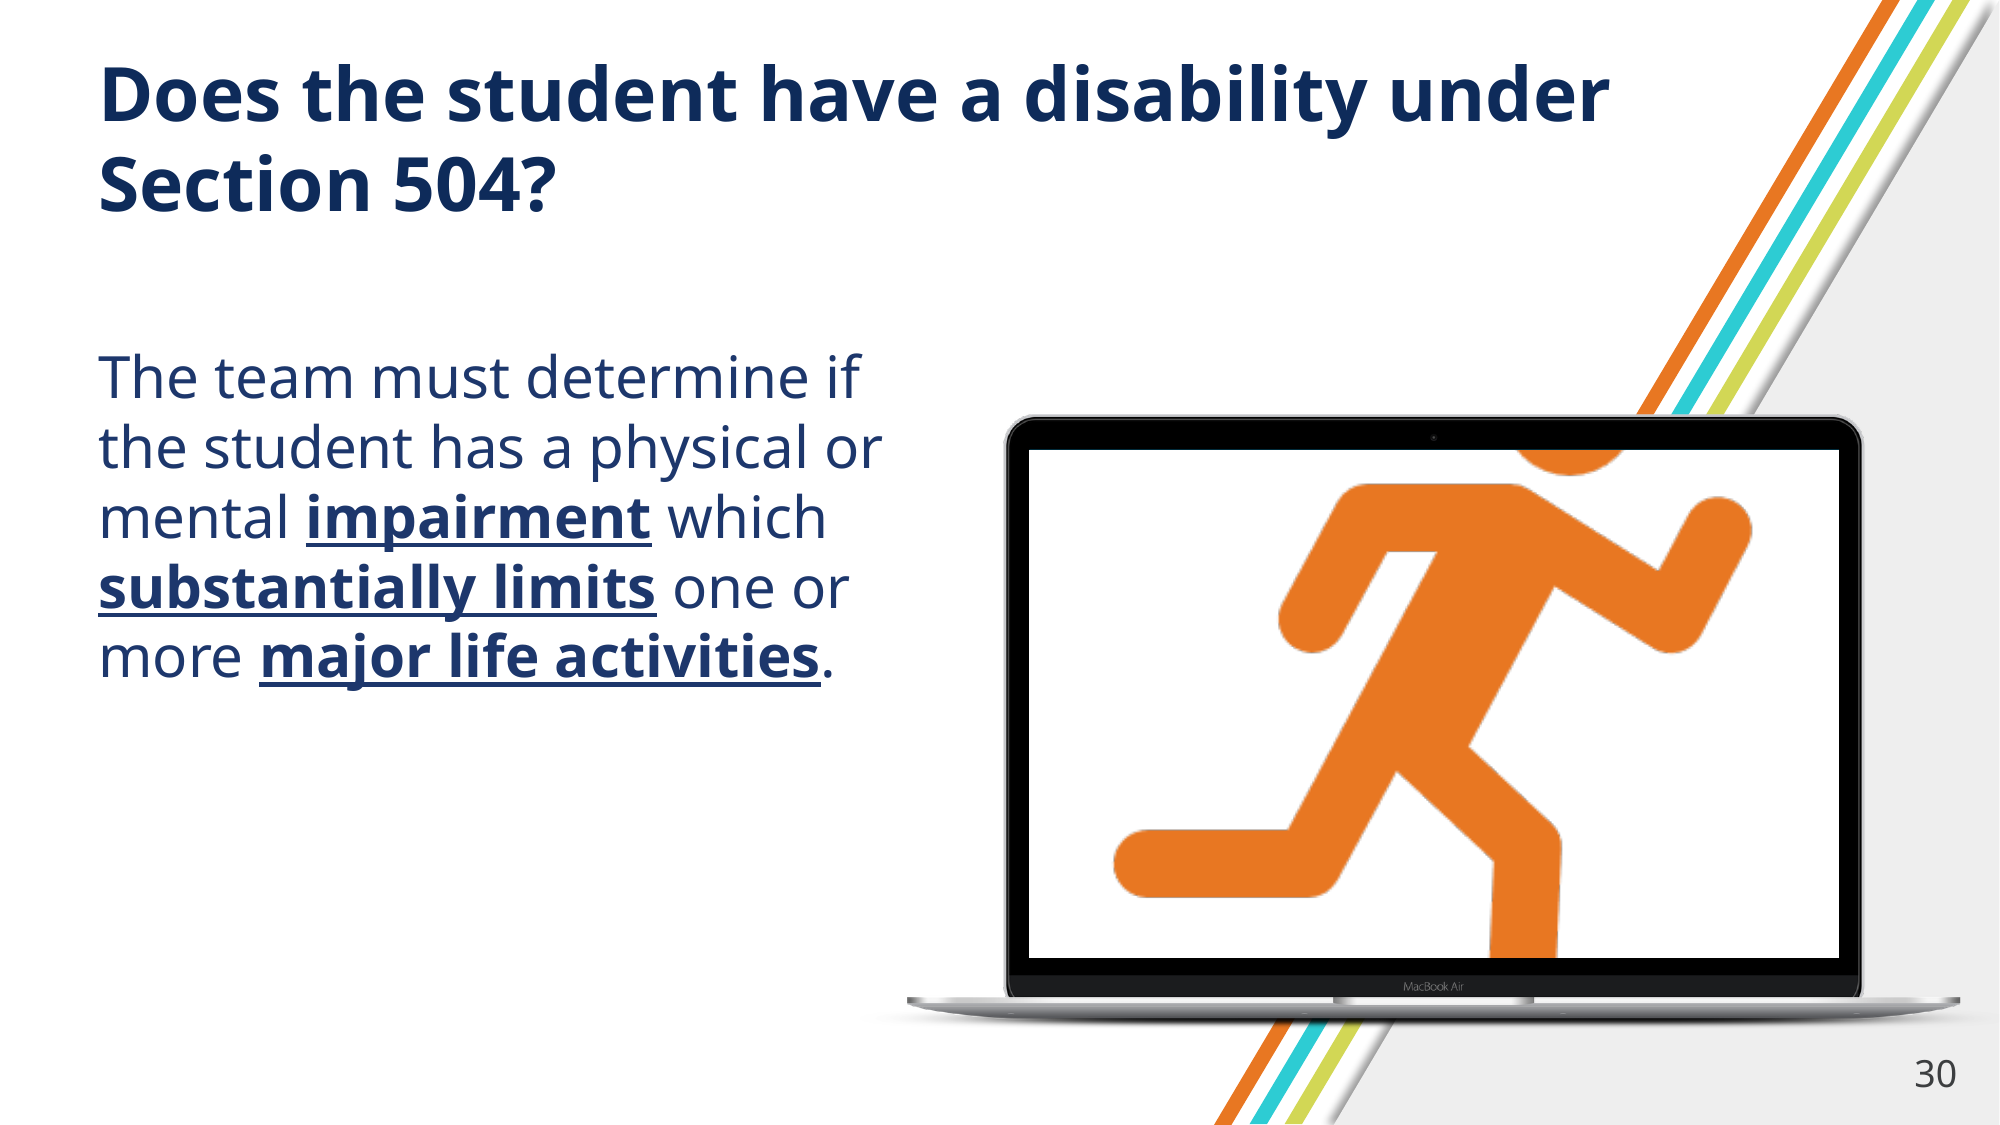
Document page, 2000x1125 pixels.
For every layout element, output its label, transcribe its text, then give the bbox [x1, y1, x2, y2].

title Does the student have a disability under Section 504? [83, 37, 1725, 236]
picture [859, 412, 2000, 1029]
list The team must determine if the student has a physical or mental impairment which substantially limits one or more major life activities. [83, 251, 925, 959]
slide_number 30 [1899, 1042, 2000, 1103]
